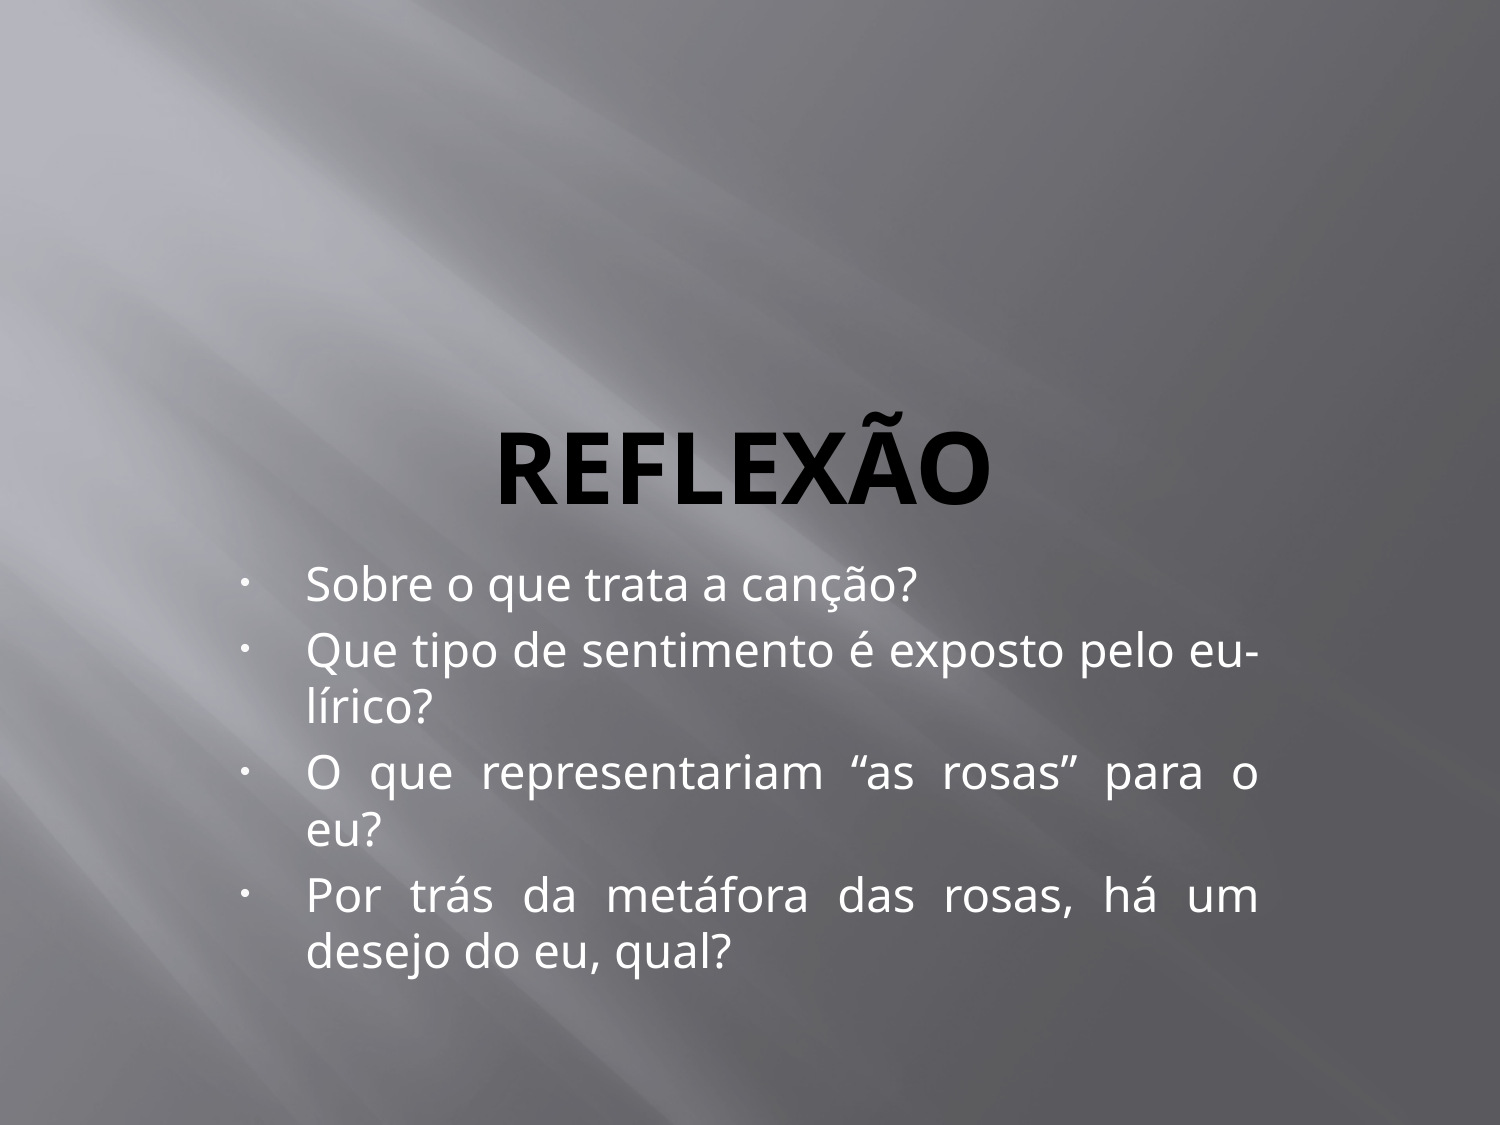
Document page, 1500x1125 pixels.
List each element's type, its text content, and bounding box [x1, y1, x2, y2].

subtitle Sobre o que trata a canção? Que tipo de sentimento é exposto pelo eu-lírico? O que representariam “as rosas” para o eu? Por trás da metáfora das rosas, há um desejo do eu, qual? [225, 546, 1275, 988]
title Reflexão [69, 224, 1420, 525]
